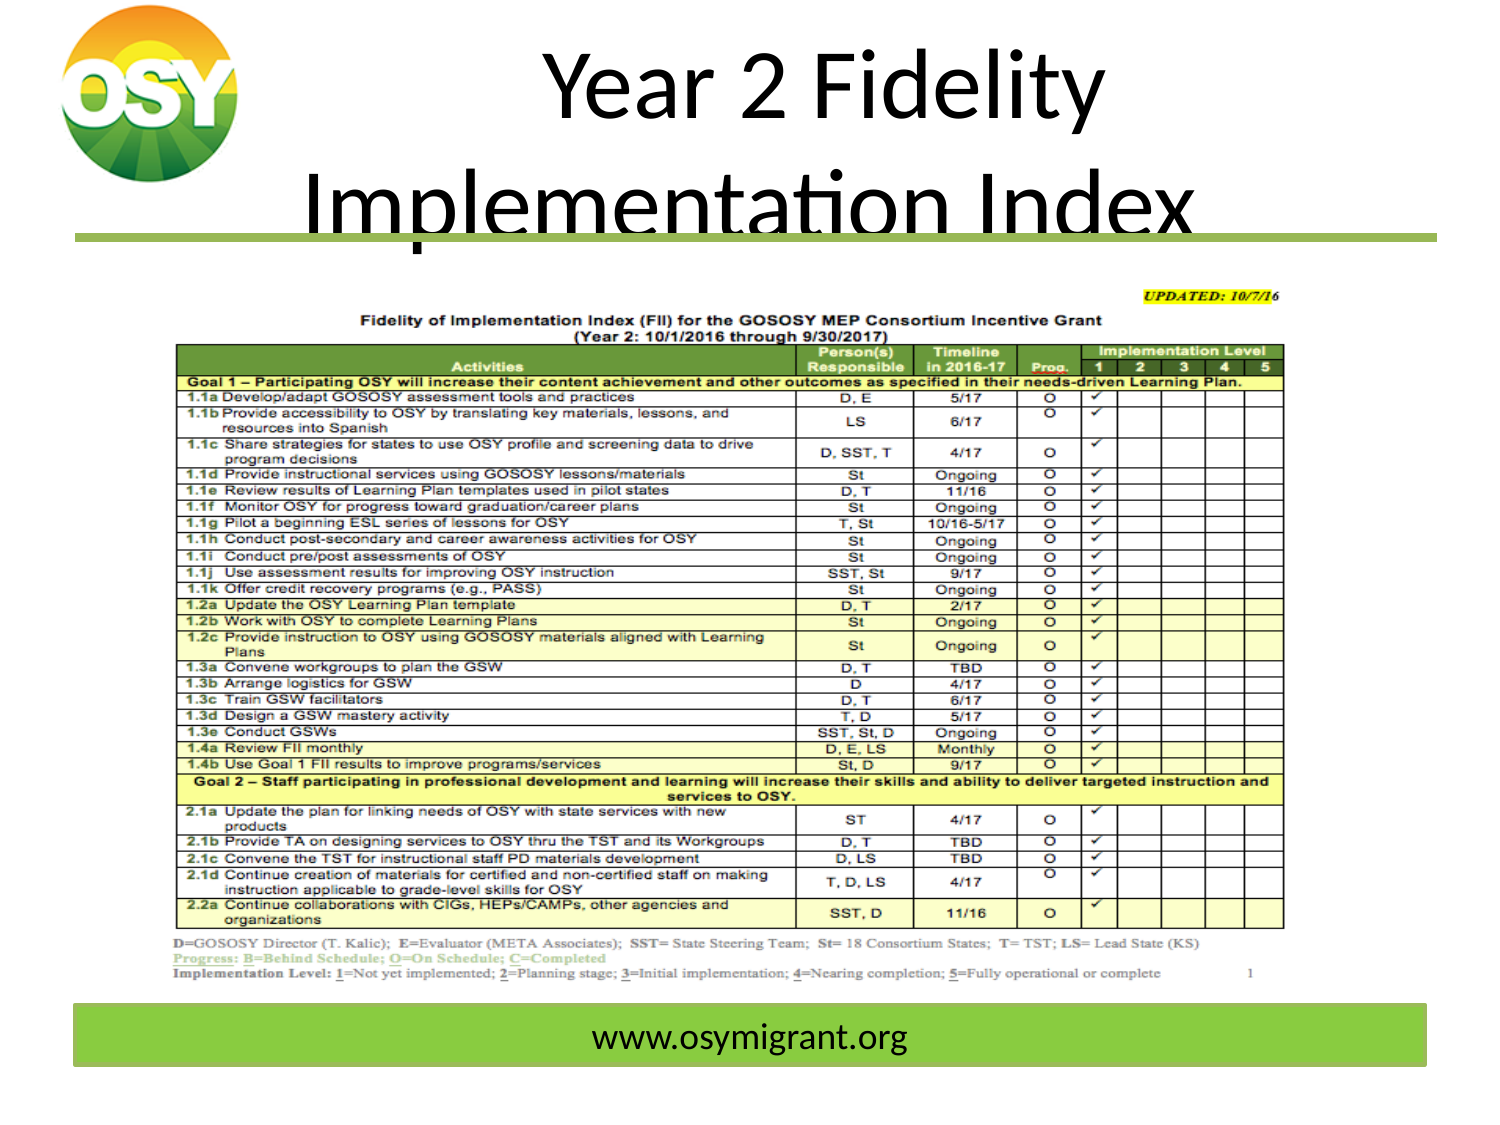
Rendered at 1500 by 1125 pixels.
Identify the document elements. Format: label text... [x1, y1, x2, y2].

picture [52, 0, 246, 195]
text_box www.osymigrant.org [73, 1003, 1427, 1067]
title Year 2 Fidelity Implementation Index [75, 45, 1425, 233]
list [137, 262, 1338, 1006]
